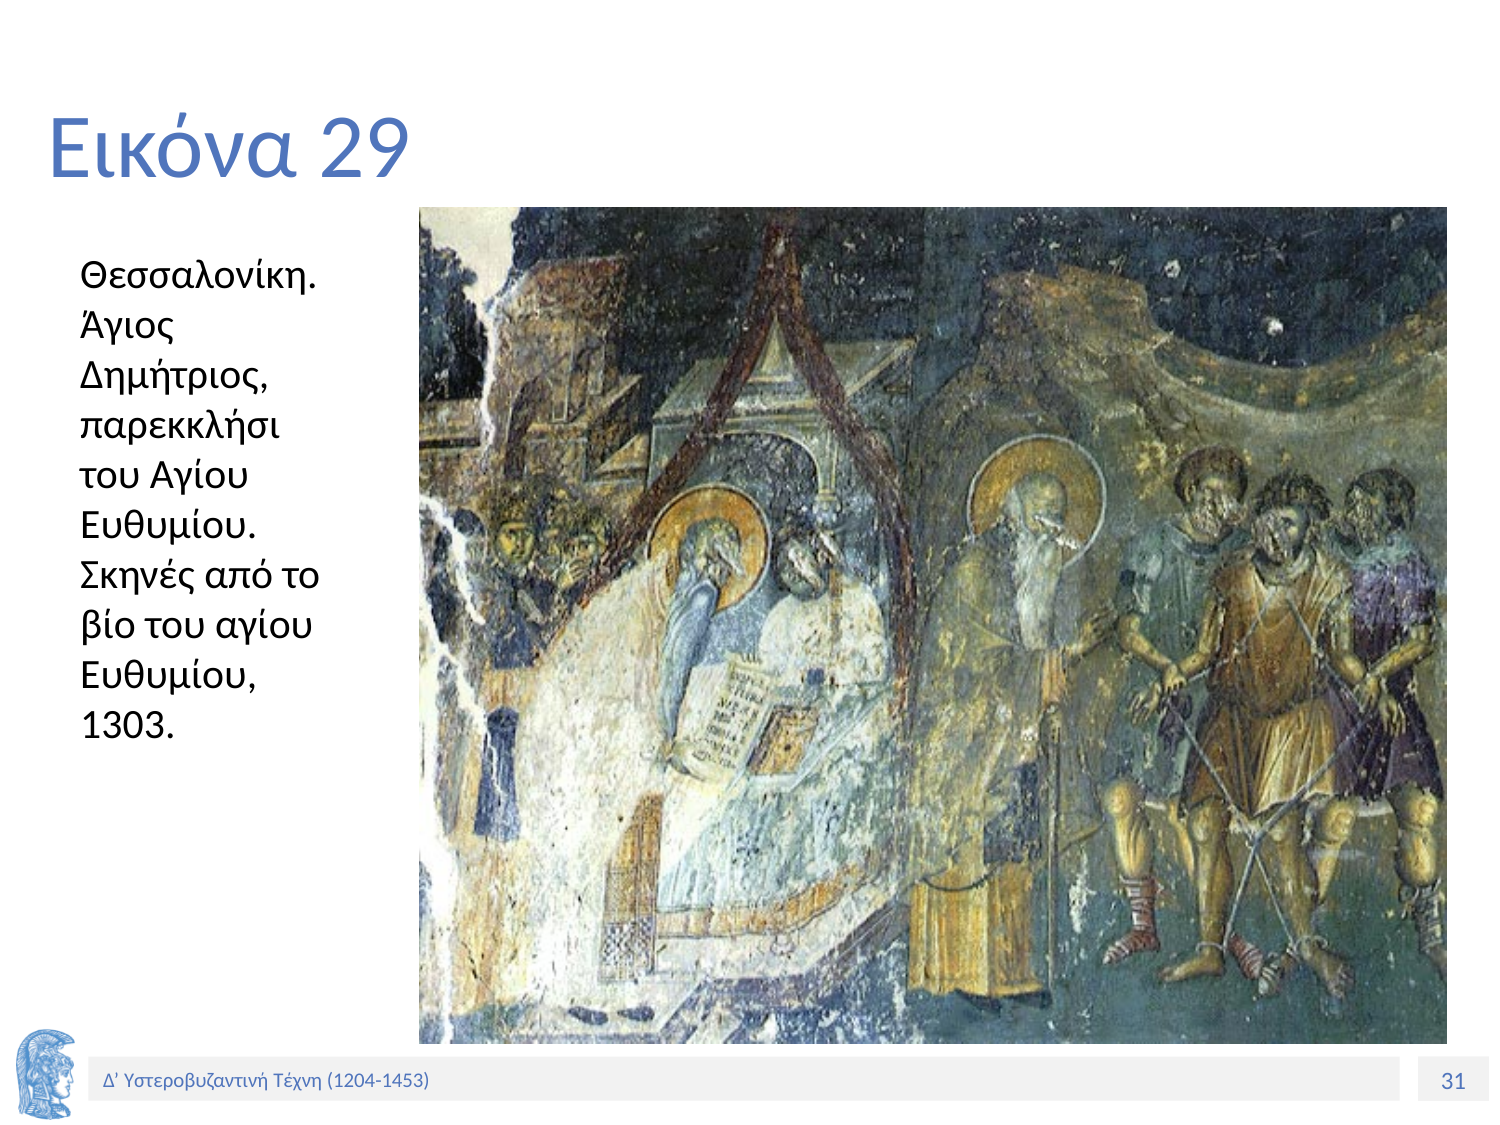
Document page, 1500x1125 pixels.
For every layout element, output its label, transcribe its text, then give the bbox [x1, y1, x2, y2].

picture [9, 1026, 81, 1120]
title Εικόνα 29 [0, 42, 459, 239]
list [418, 207, 1447, 1045]
list Θεσσαλονίκη. Άγιος Δημήτριος, παρεκκλήσι του Αγίου Ευθυμίου. Σκηνές από το βίο του αγίου Ευθυμίου, 1303. [65, 239, 349, 1024]
